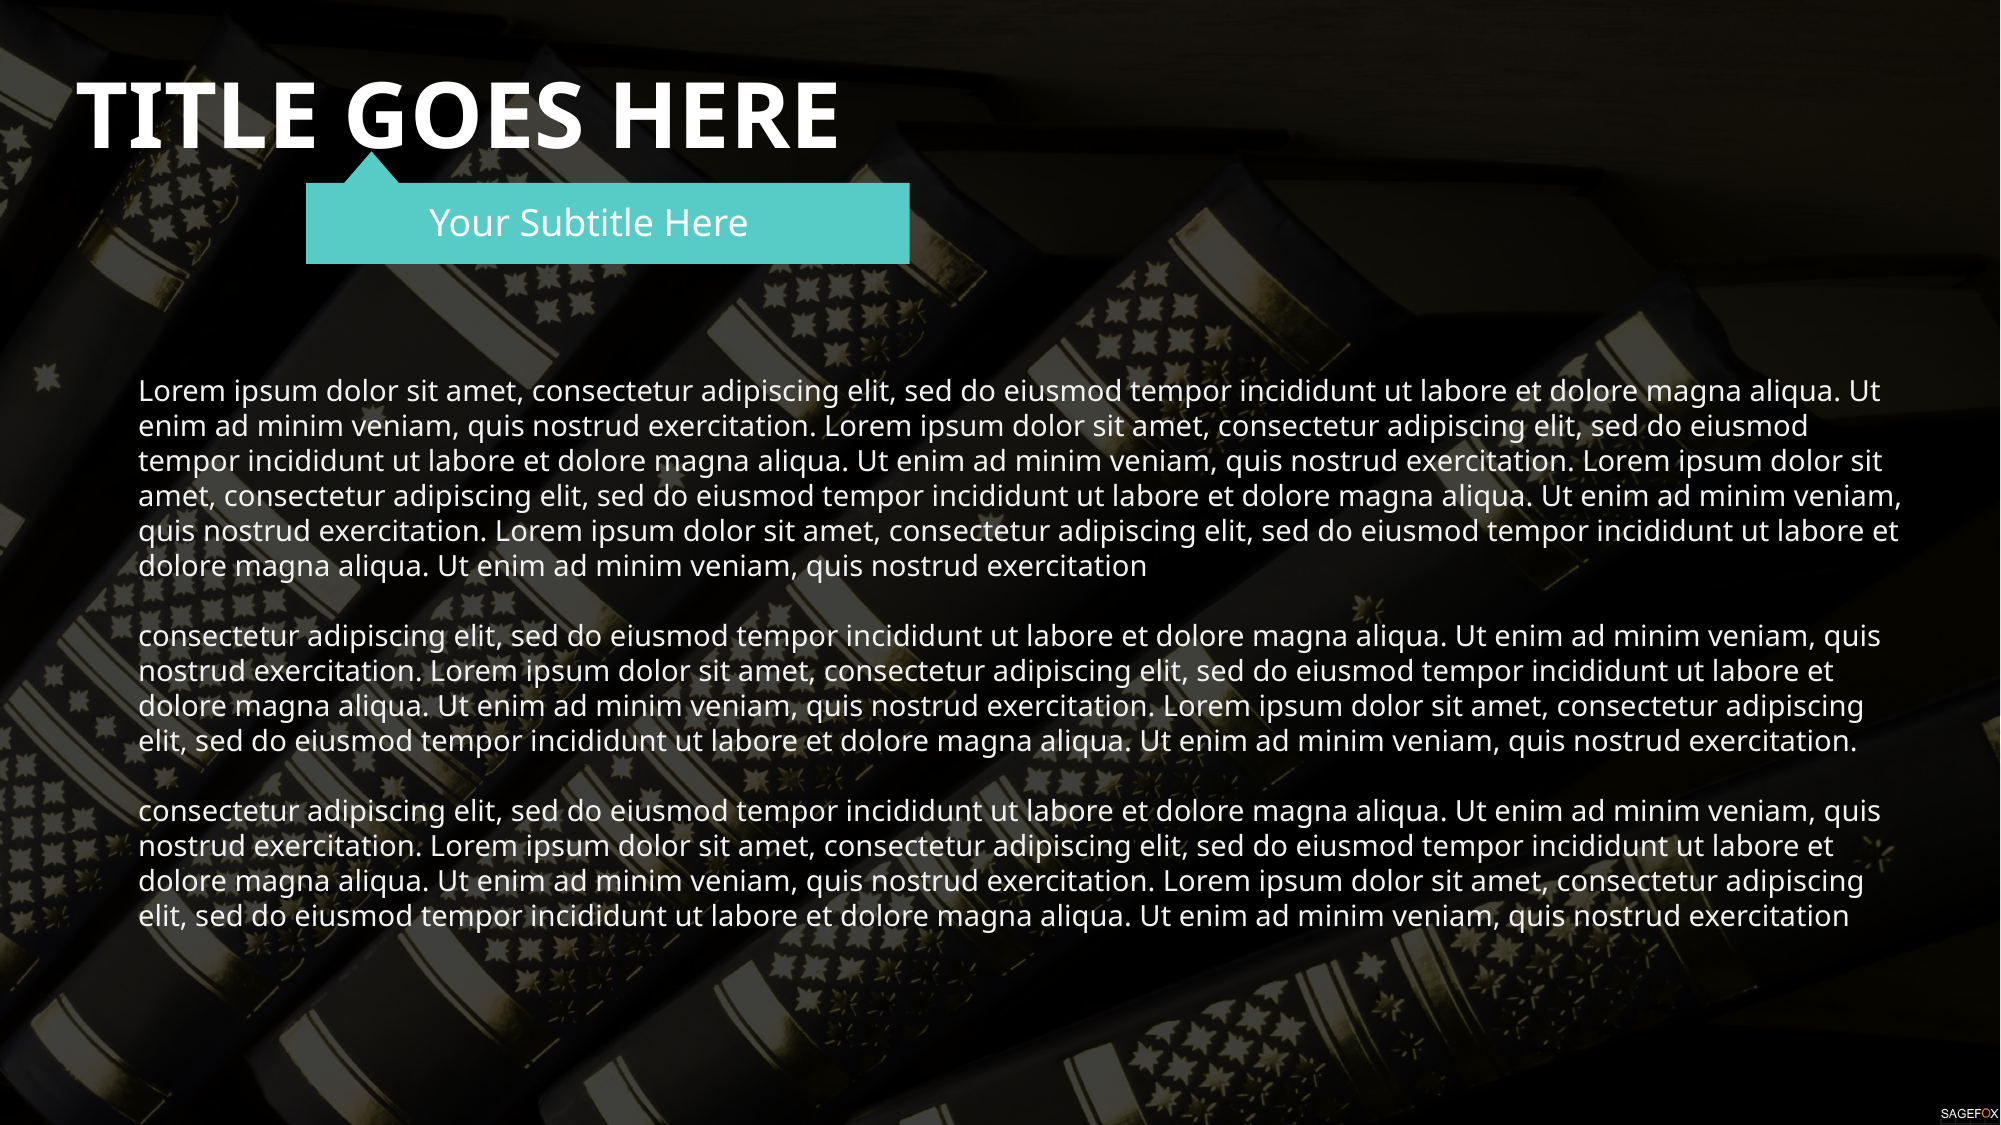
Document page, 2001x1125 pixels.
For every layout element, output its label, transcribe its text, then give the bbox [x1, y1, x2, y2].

picture [0, 0, 2001, 1125]
text_box TITLE GOES HERE [60, 49, 965, 175]
text_box Lorem ipsum dolor sit amet, consectetur adipiscing elit, sed do eiusmod tempor incididunt ut labore et dolore magna aliqua. Ut enim ad minim veniam, quis nostrud exercitation. Lorem ipsum dolor sit amet, consectetur adipiscing elit, sed do eiusmod tempor incididunt ut labore et dolore magna aliqua. Ut enim ad minim veniam, quis nostrud exercitation. Lorem ipsum dolor sit amet, consectetur adipiscing elit, sed do eiusmod tempor incididunt ut labore et dolore magna aliqua. Ut enim ad minim veniam, quis nostrud exercitation. Lorem ipsum dolor sit amet, consectetur adipiscing elit, sed do eiusmod tempor incididunt ut labore et dolore magna aliqua. Ut enim ad minim veniam, quis nostrud exercitation consectetur adipiscing elit, sed do eiusmod tempor incididunt ut labore et dolore magna aliqua. Ut enim ad minim veniam, quis nostrud exercitation. Lorem ipsum dolor sit amet, consectetur adipiscing elit, sed do eiusmod tempor incididunt ut labore et dolore magna aliqua. Ut enim ad minim veniam, quis nostrud exercitation. Lorem ipsum dolor sit amet, consectetur adipiscing elit, sed do eiusmod tempor incididunt ut labore et dolore magna aliqua. Ut enim ad minim veniam, quis nostrud exercitation. consectetur adipiscing elit, sed do eiusmod tempor incididunt ut labore et dolore magna aliqua. Ut enim ad minim veniam, quis nostrud exercitation. Lorem ipsum dolor sit amet, consectetur adipiscing elit, sed do eiusmod tempor incididunt ut labore et dolore magna aliqua. Ut enim ad minim veniam, quis nostrud exercitation. Lorem ipsum dolor sit amet, consectetur adipiscing elit, sed do eiusmod tempor incididunt ut labore et dolore magna aliqua. Ut enim ad minim veniam, quis nostrud exercitation [123, 365, 1930, 940]
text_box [306, 151, 910, 264]
